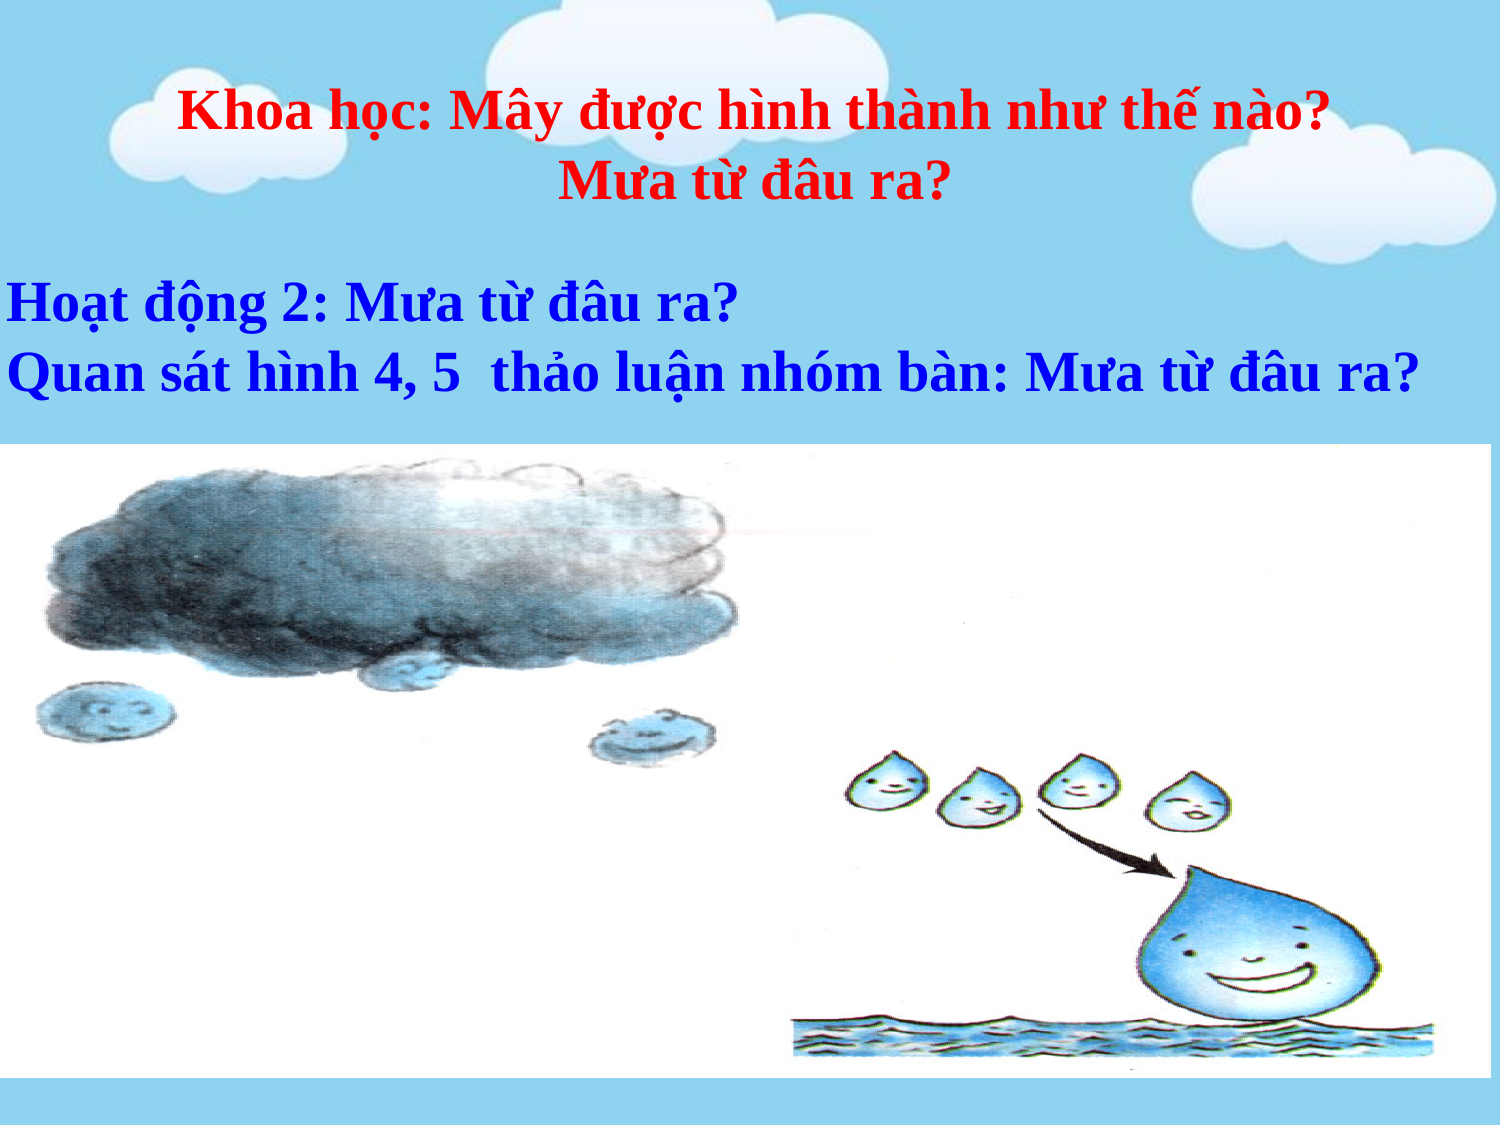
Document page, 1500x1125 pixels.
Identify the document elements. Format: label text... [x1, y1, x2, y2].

picture [0, 0, 1500, 255]
text_box Hoạt động 2: Mưa từ đâu ra? Quan sát hình 4, 5 thảo luận nhóm bàn: Mưa từ đâu ra? [0, 255, 1500, 411]
text_box Khoa học: Mây được hình thành như thế nào? Mưa từ đâu ra? [14, 63, 1498, 319]
picture [0, 411, 1500, 1125]
